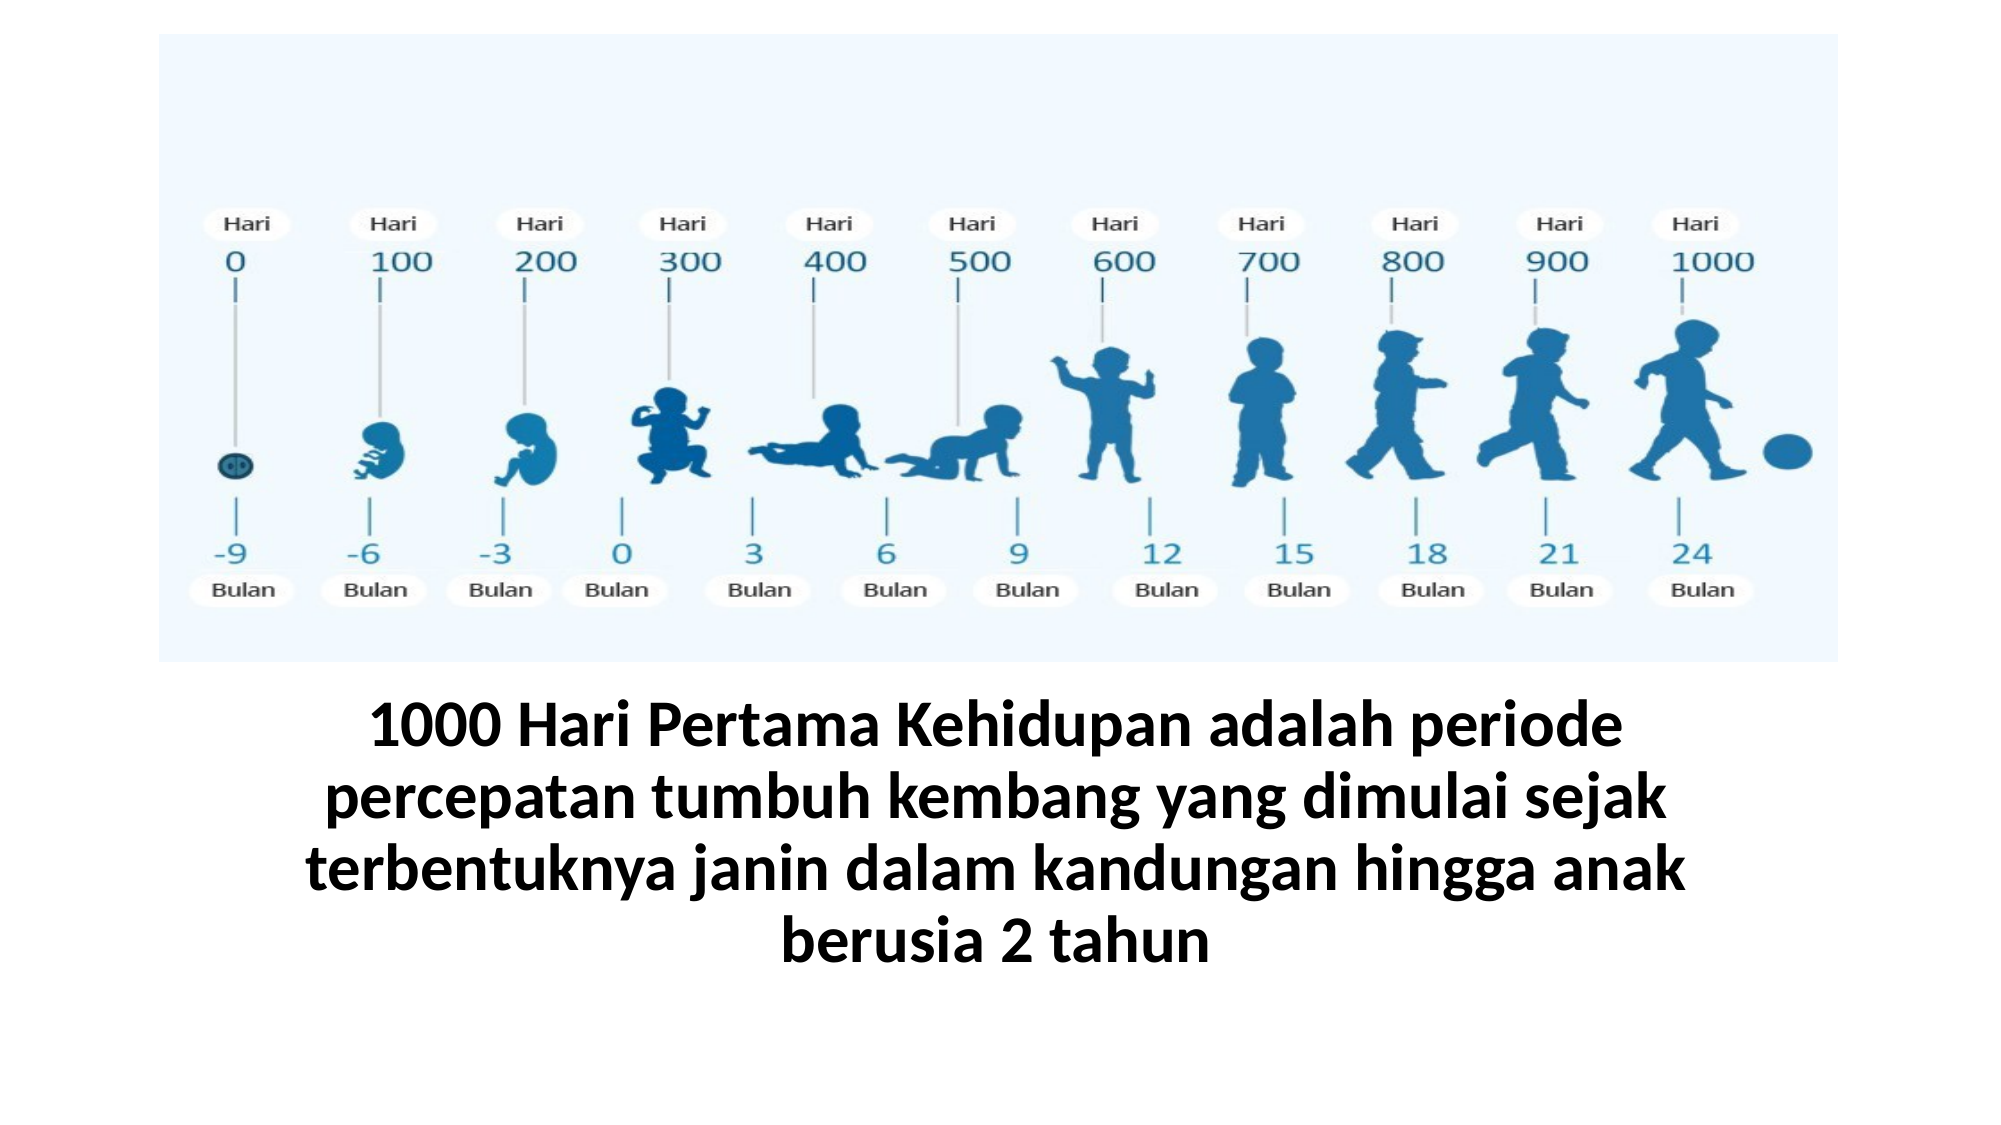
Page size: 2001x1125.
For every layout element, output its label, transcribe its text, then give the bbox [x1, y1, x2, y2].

picture [159, 34, 1838, 662]
subtitle 1000 Hari Pertama Kehidupan adalah periode percepatan tumbuh kembang yang dimulai sejak terbentuknya janin dalam kandungan hingga anak berusia 2 tahun [246, 681, 1747, 1003]
